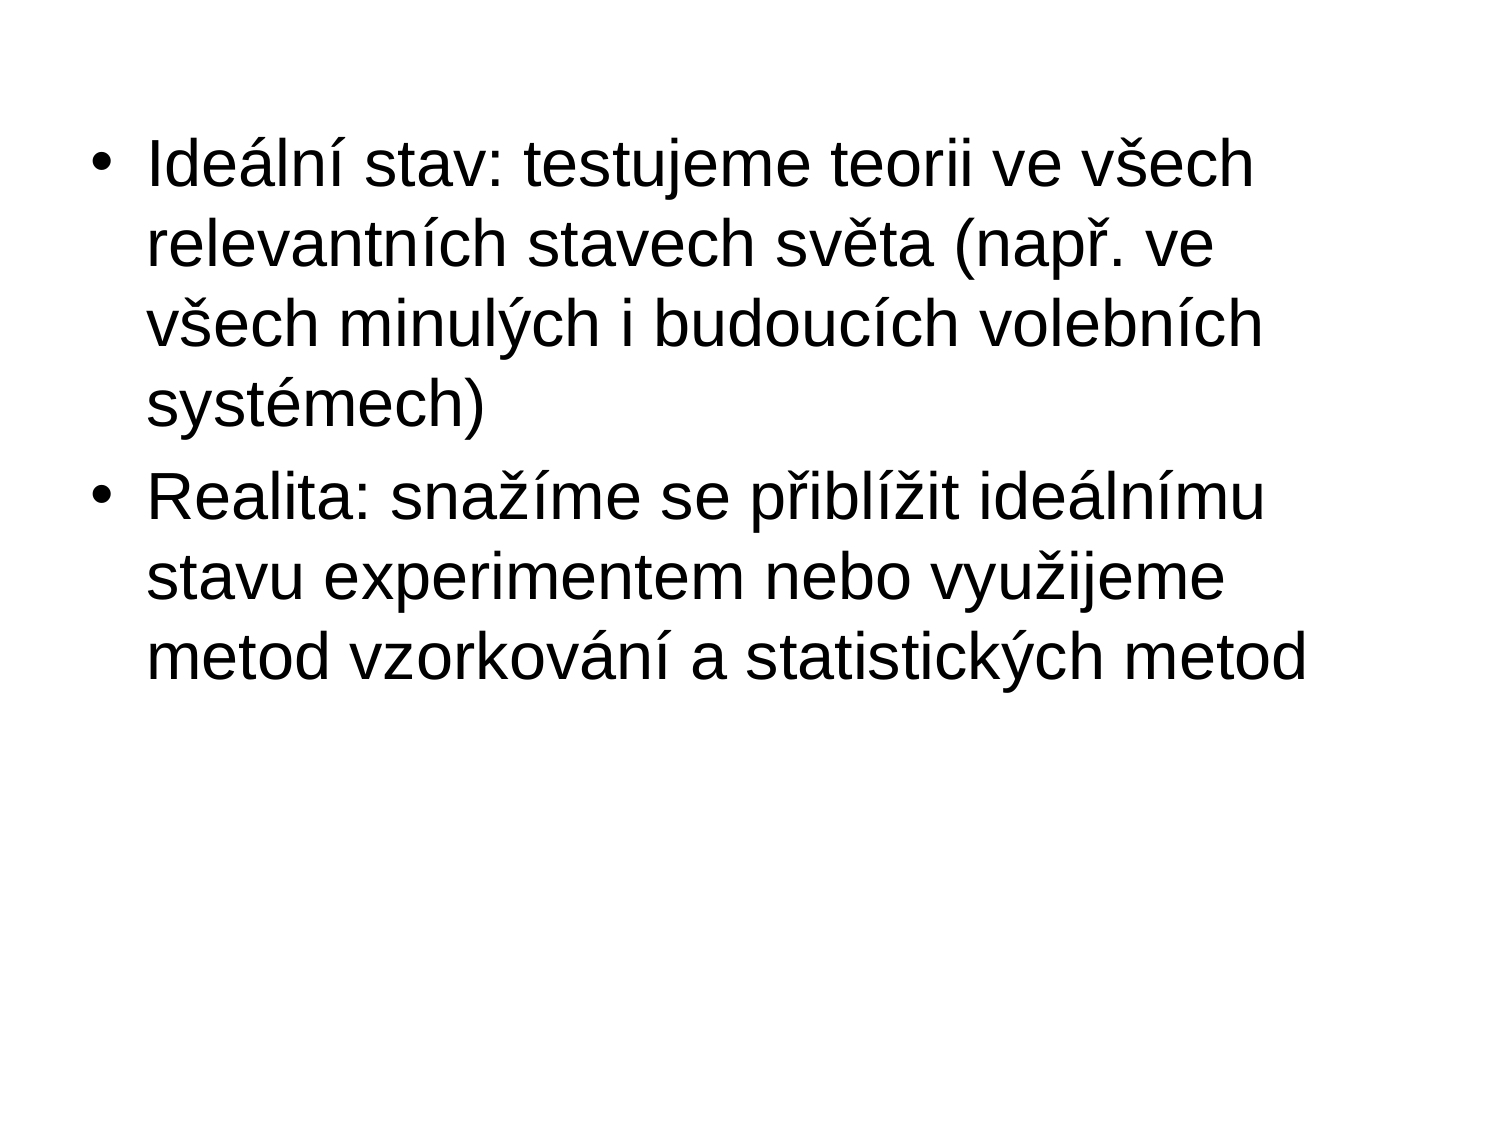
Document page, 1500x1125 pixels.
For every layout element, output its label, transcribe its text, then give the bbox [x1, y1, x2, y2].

list Ideální stav: testujeme teorii ve všech relevantních stavech světa (např. ve všech minulých i budoucích volebních systémech) Realita: snažíme se přiblížit ideálnímu stavu experimentem nebo využijeme metod vzorkování a statistických metod [75, 112, 1425, 1005]
